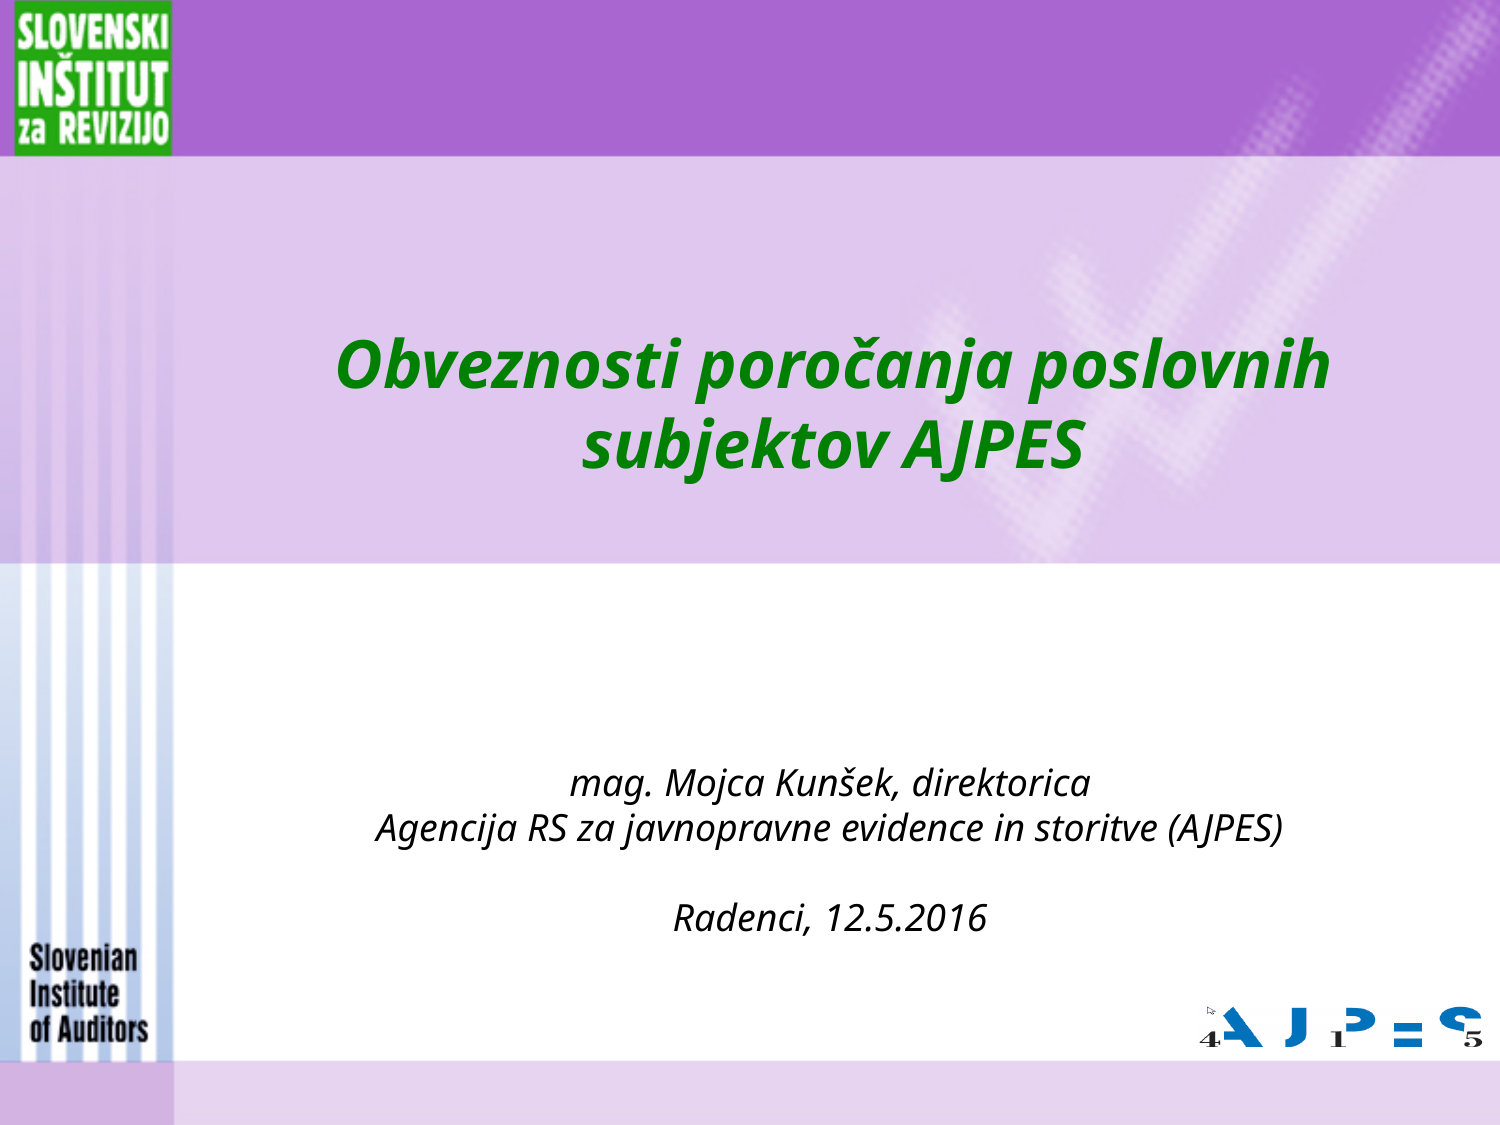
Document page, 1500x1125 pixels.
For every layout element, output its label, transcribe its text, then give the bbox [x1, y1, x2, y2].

subtitle Obveznosti poročanja poslovnih subjektov AJPES [191, 314, 1477, 504]
picture [0, 0, 1500, 1125]
text_box mag. Mojca Kunšek, direktorica Agencija RS za javnopravne evidence in storitve (AJPES) Radenci, 12.5.2016 [191, 751, 1469, 947]
